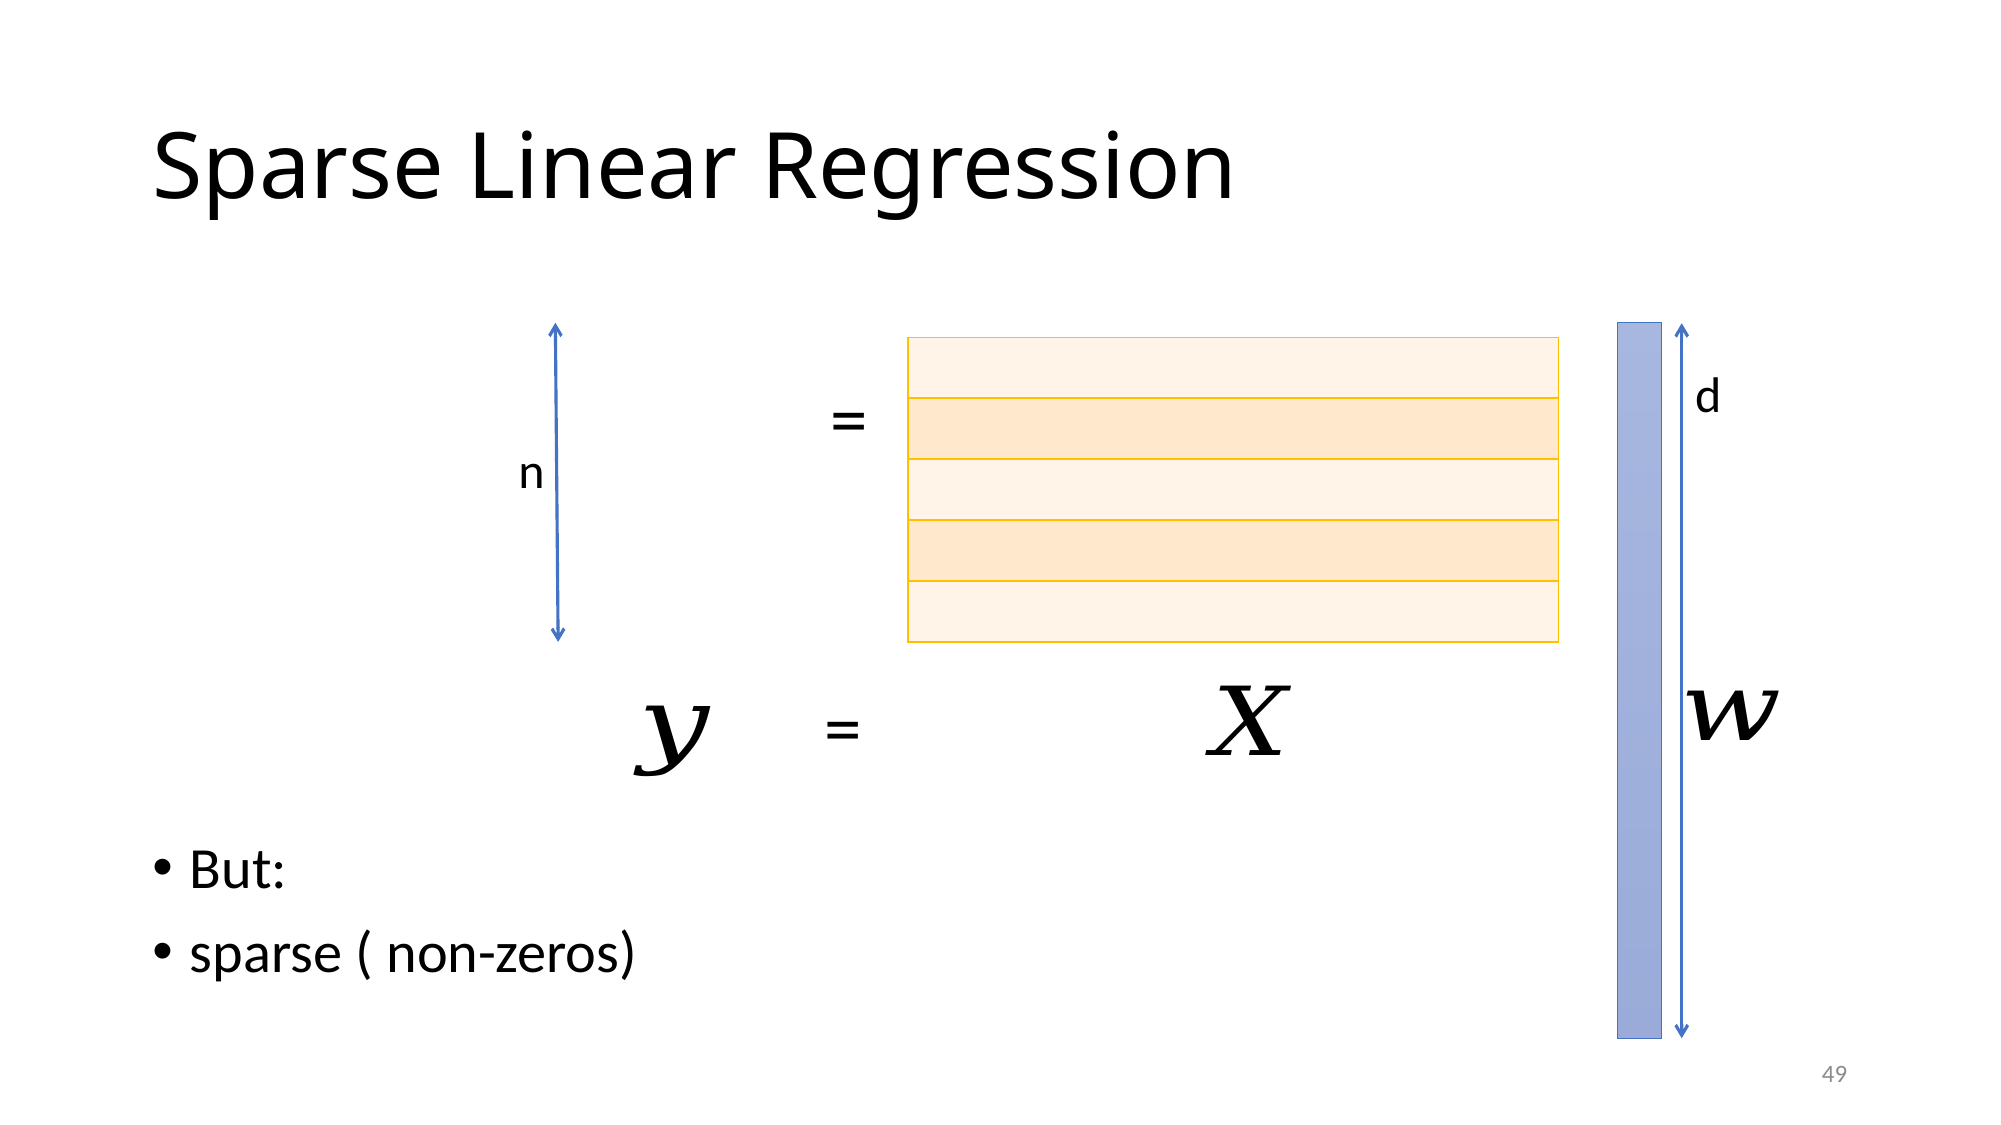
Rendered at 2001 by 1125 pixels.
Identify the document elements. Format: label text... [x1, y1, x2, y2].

text_box d [1682, 355, 1737, 431]
slide_number 49 [1412, 1042, 1863, 1103]
text_box = [810, 672, 878, 778]
text_box = [815, 363, 883, 469]
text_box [555, 322, 559, 642]
title Sparse Linear Regression [137, 59, 1863, 278]
text_box [1617, 322, 1662, 1039]
text_box n [503, 431, 555, 506]
